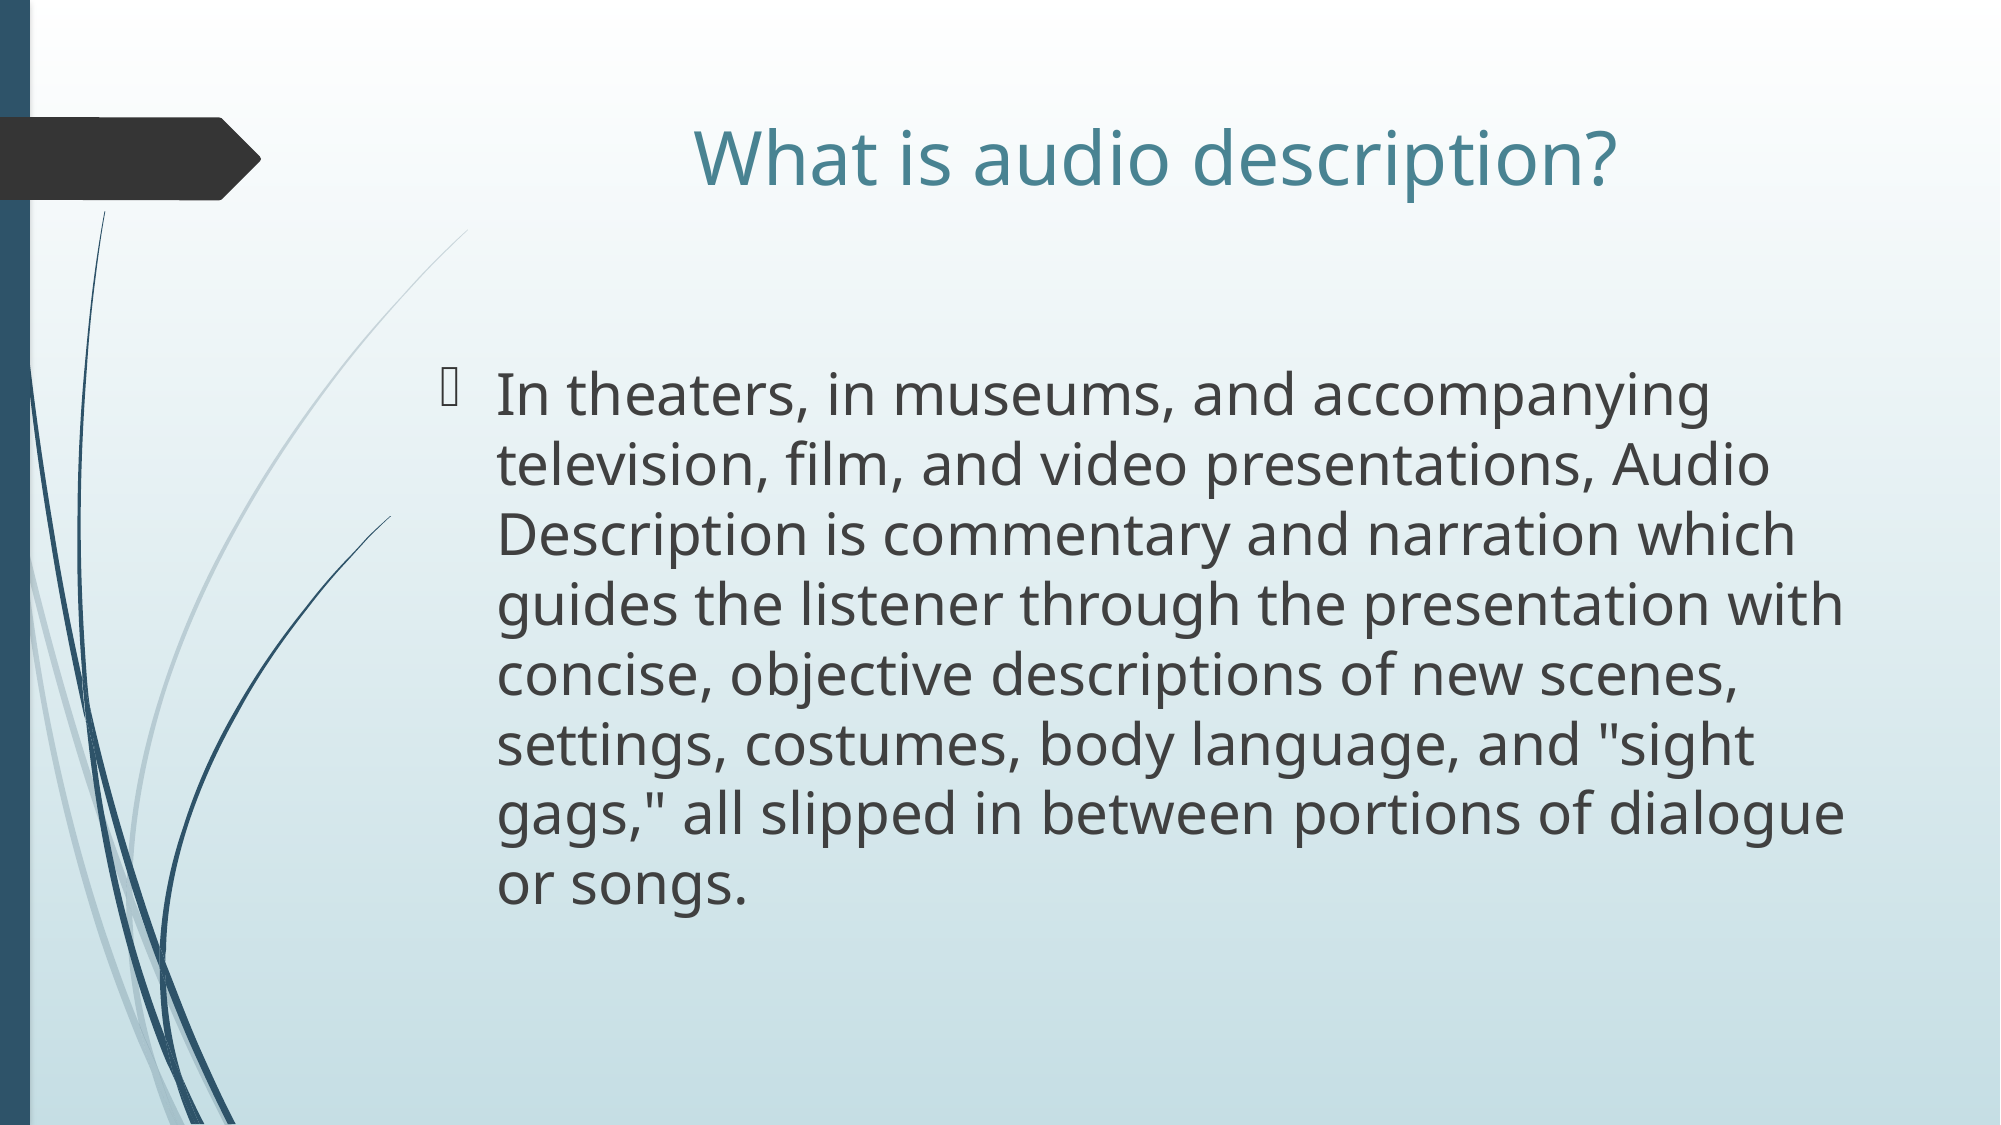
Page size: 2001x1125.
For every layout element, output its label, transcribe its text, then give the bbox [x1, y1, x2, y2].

title What is audio description? [425, 102, 1888, 313]
list In theaters, in museums, and accompanying television, film, and video presentations, Audio Description is commentary and narration which guides the listener through the presentation with concise, objective descriptions of new scenes, settings, costumes, body language, and "sight gags," all slipped in between portions of dialogue or songs. [424, 350, 1888, 970]
